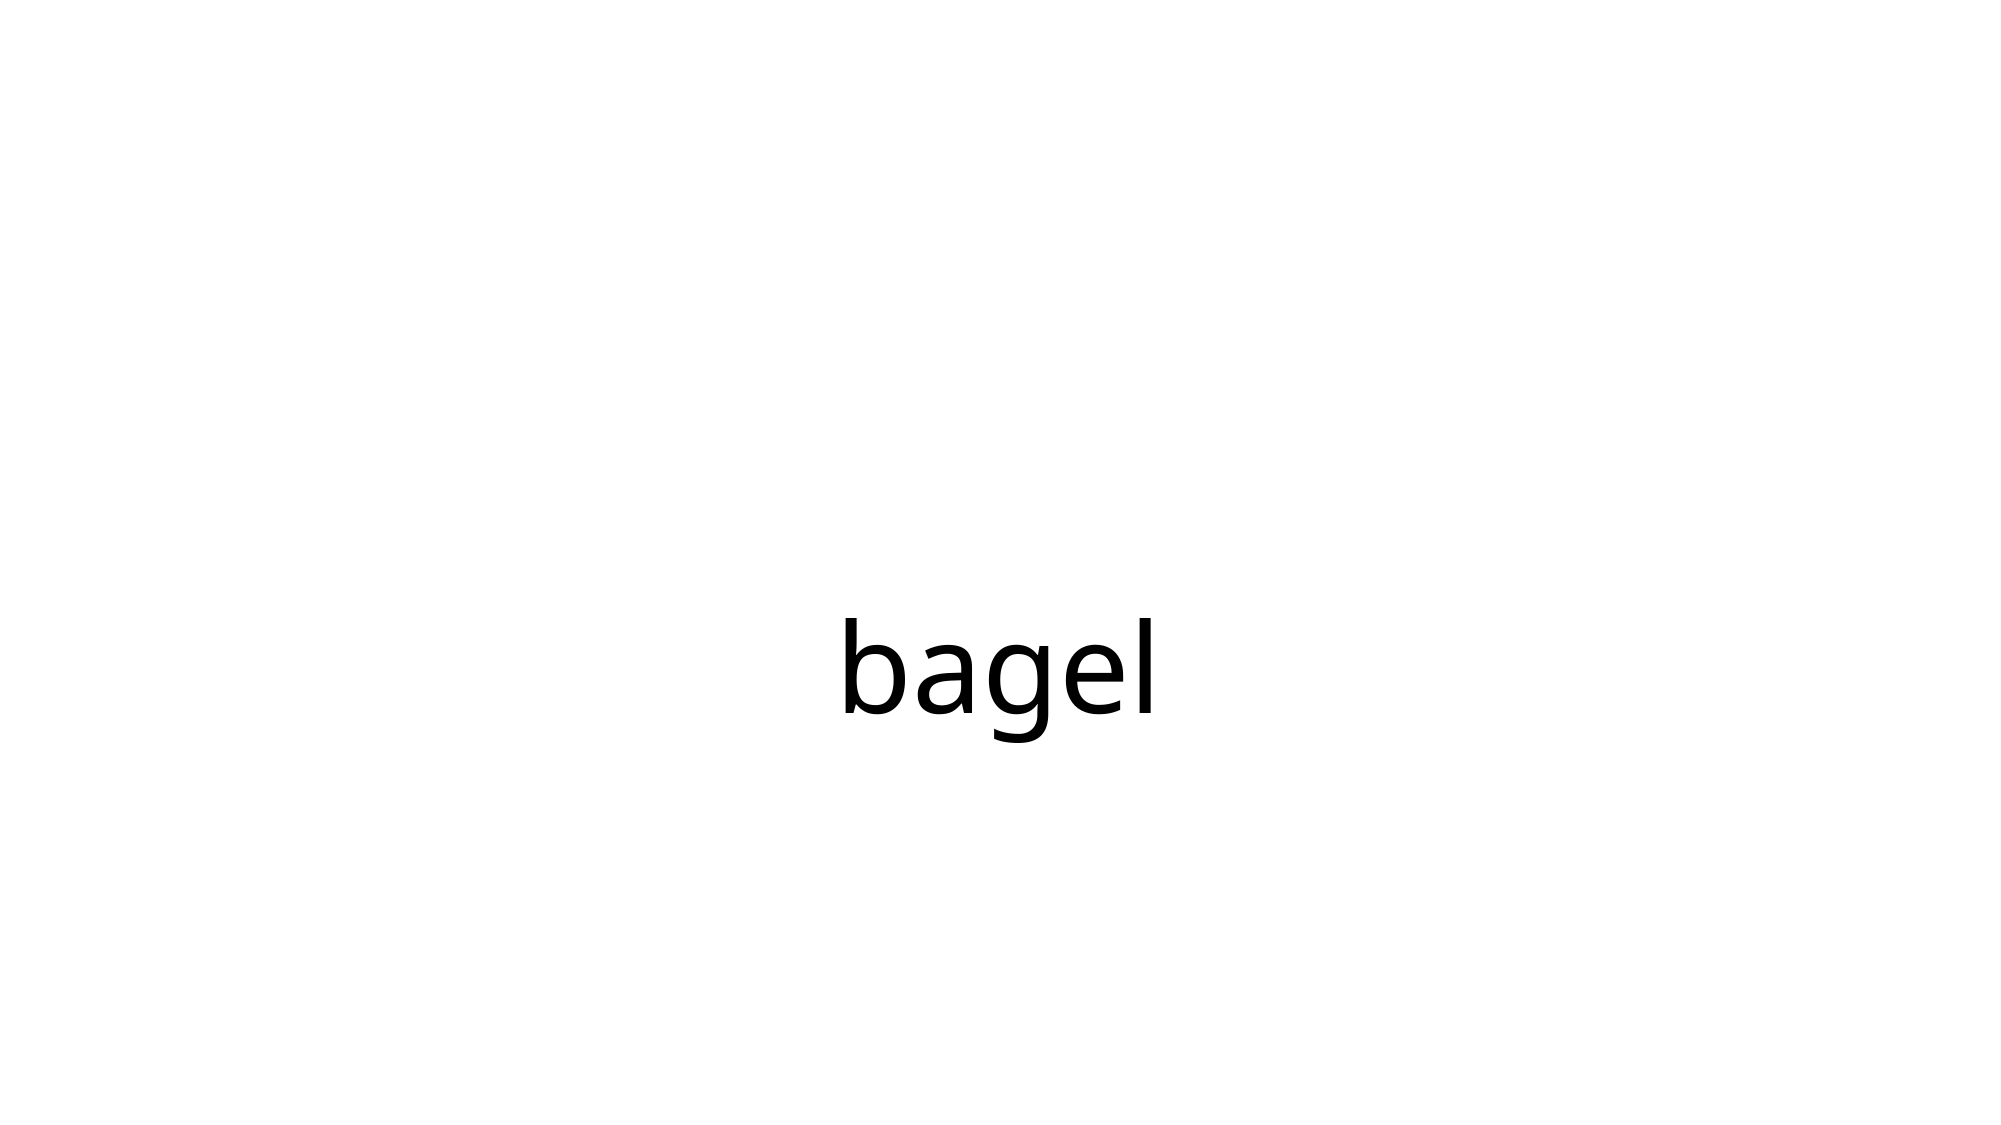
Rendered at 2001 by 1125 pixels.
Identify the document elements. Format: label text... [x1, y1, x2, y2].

title bagel [136, 505, 1862, 749]
